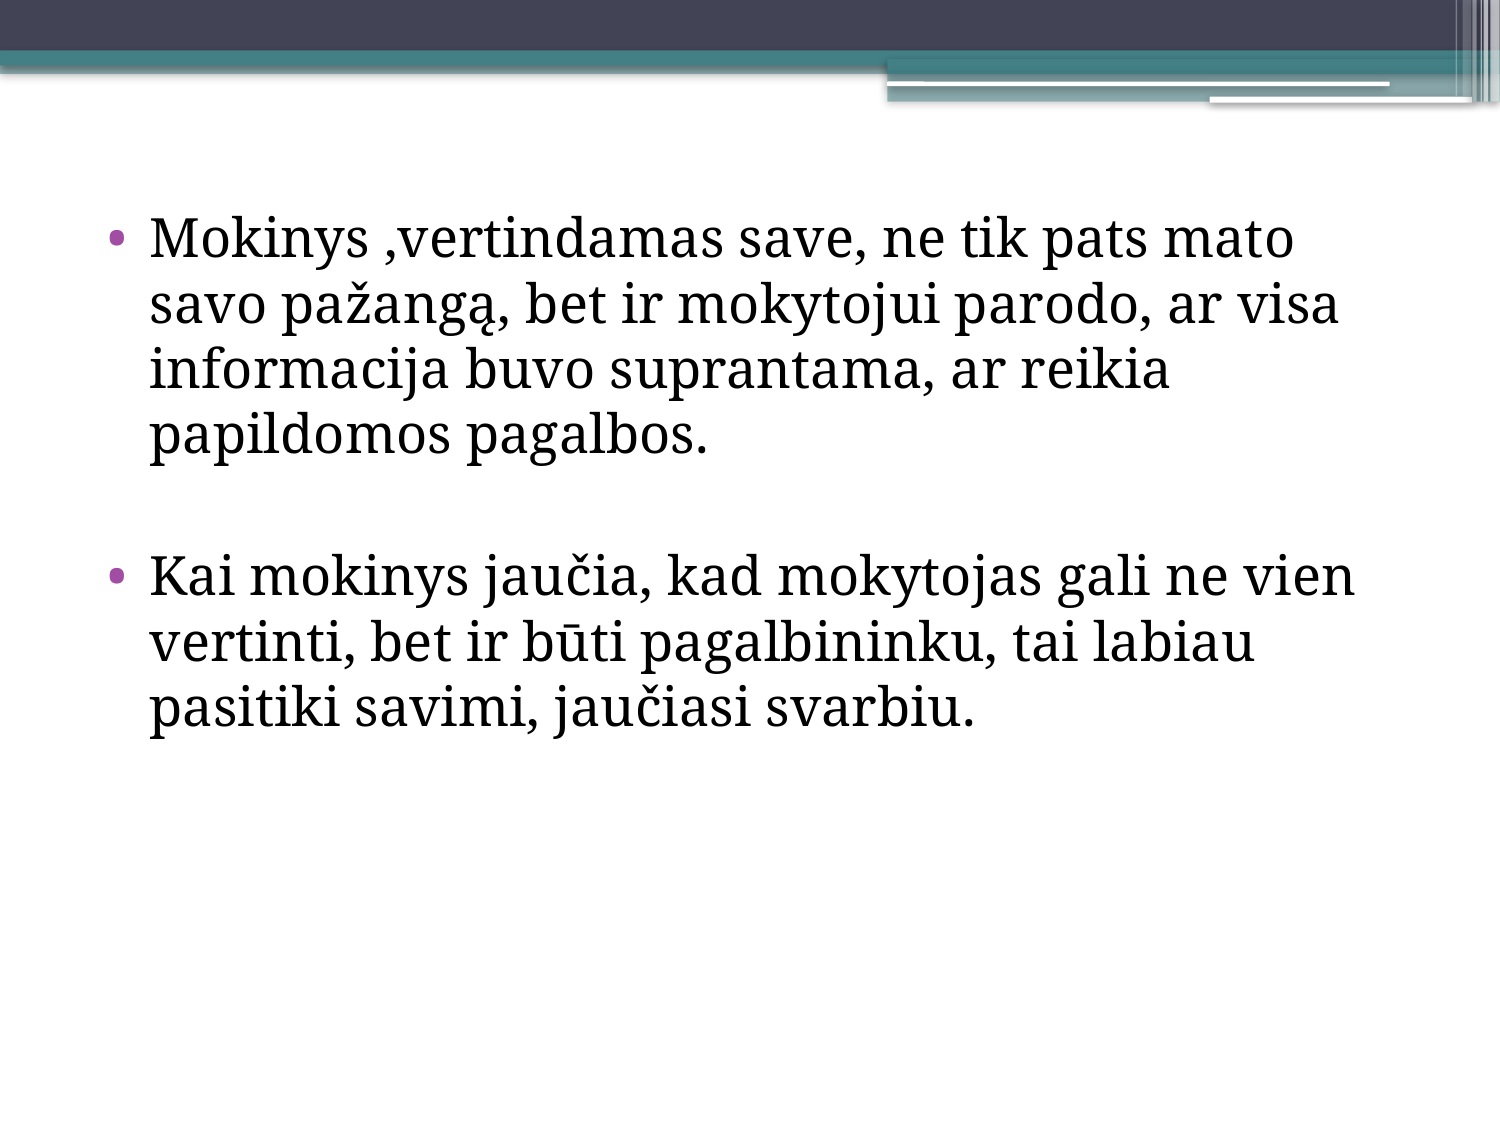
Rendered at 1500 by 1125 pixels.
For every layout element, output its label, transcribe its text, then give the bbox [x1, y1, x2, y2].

list Mokinys ,vertindamas save, ne tik pats mato savo pažangą, bet ir mokytojui parodo, ar visa informacija buvo suprantama, ar reikia papildomos pagalbos. Kai mokinys jaučia, kad mokytojas gali ne vien vertinti, bet ir būti pagalbininku, tai labiau pasitiki savimi, jaučiasi svarbiu. [75, 196, 1425, 1079]
